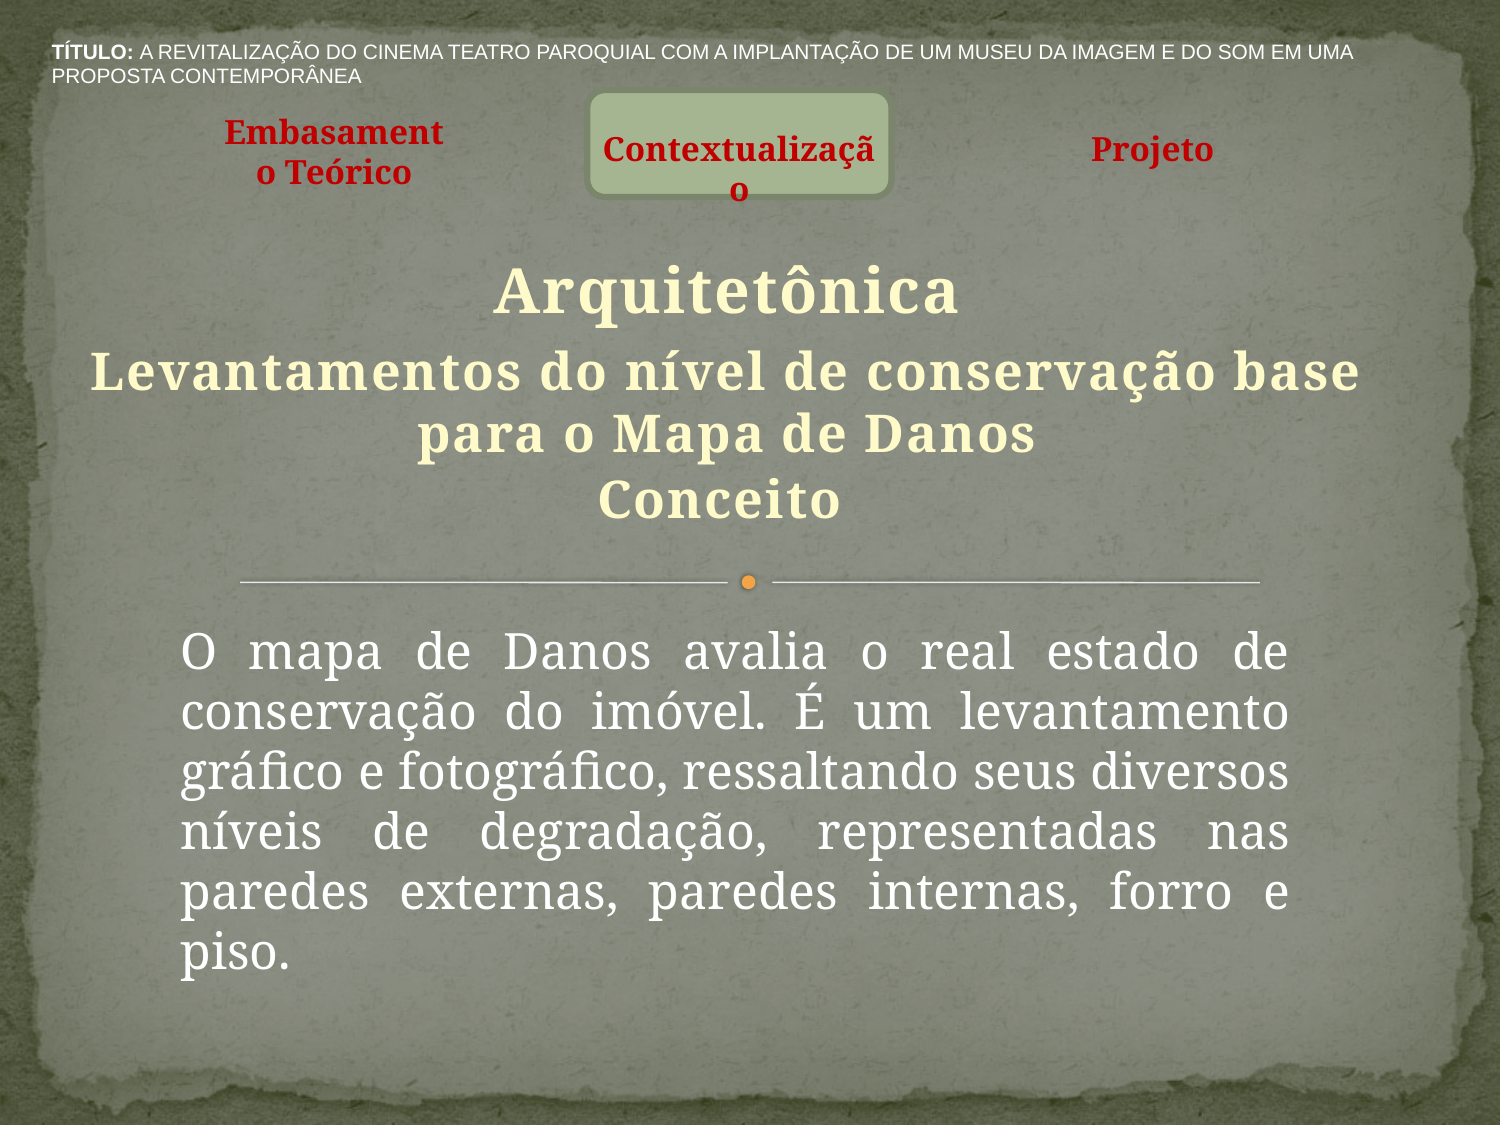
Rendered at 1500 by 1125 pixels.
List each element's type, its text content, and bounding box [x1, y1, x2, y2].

text_box O mapa de Danos avalia o real estado de conservação do imóvel. É um levantamento gráfico e fotográfico, ressaltando seus diversos níveis de degradação, representadas nas paredes externas, paredes internas, forro e piso. [165, 612, 1306, 1047]
text_box [123, 250, 1317, 610]
text_box Projeto [1012, 120, 1294, 176]
text_box Conceito [369, 458, 1069, 575]
text_box TÍTULO: A REVITALIZAÇÃO DO CINEMA TEATRO PAROQUIAL COM A IMPLANTAÇÃO DE UM MUSEU DA IMAGEM E DO SOM EM UMA PROPOSTA CONTEMPORÂNEA [36, 30, 1478, 319]
text_box [583, 86, 895, 191]
text_box Embasamento Teórico [206, 103, 462, 199]
text_box Contextualização [587, 120, 892, 216]
subtitle Arquitetônica Levantamentos do nível de conservação base para o Mapa de Danos [46, 243, 1409, 431]
